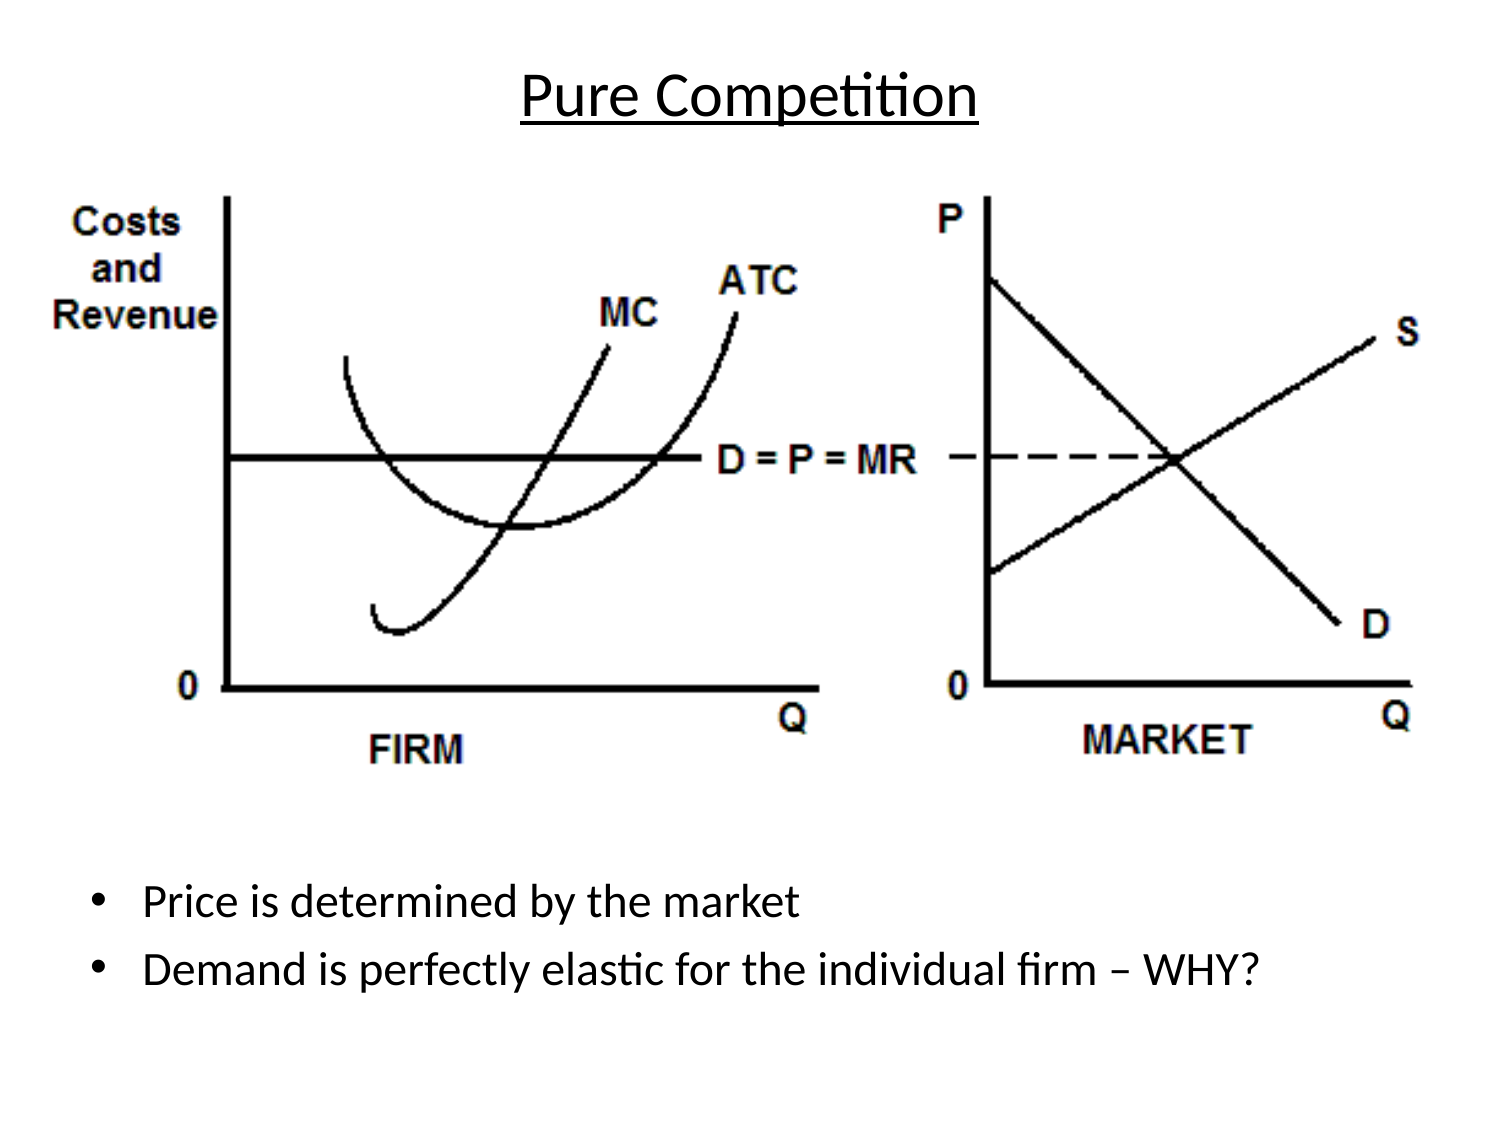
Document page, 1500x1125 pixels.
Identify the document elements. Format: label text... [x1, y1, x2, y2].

title Pure Competition [75, 45, 1425, 138]
picture [49, 187, 1438, 784]
list Price is determined by the market Demand is perfectly elastic for the individual firm – WHY? [75, 862, 1425, 1005]
